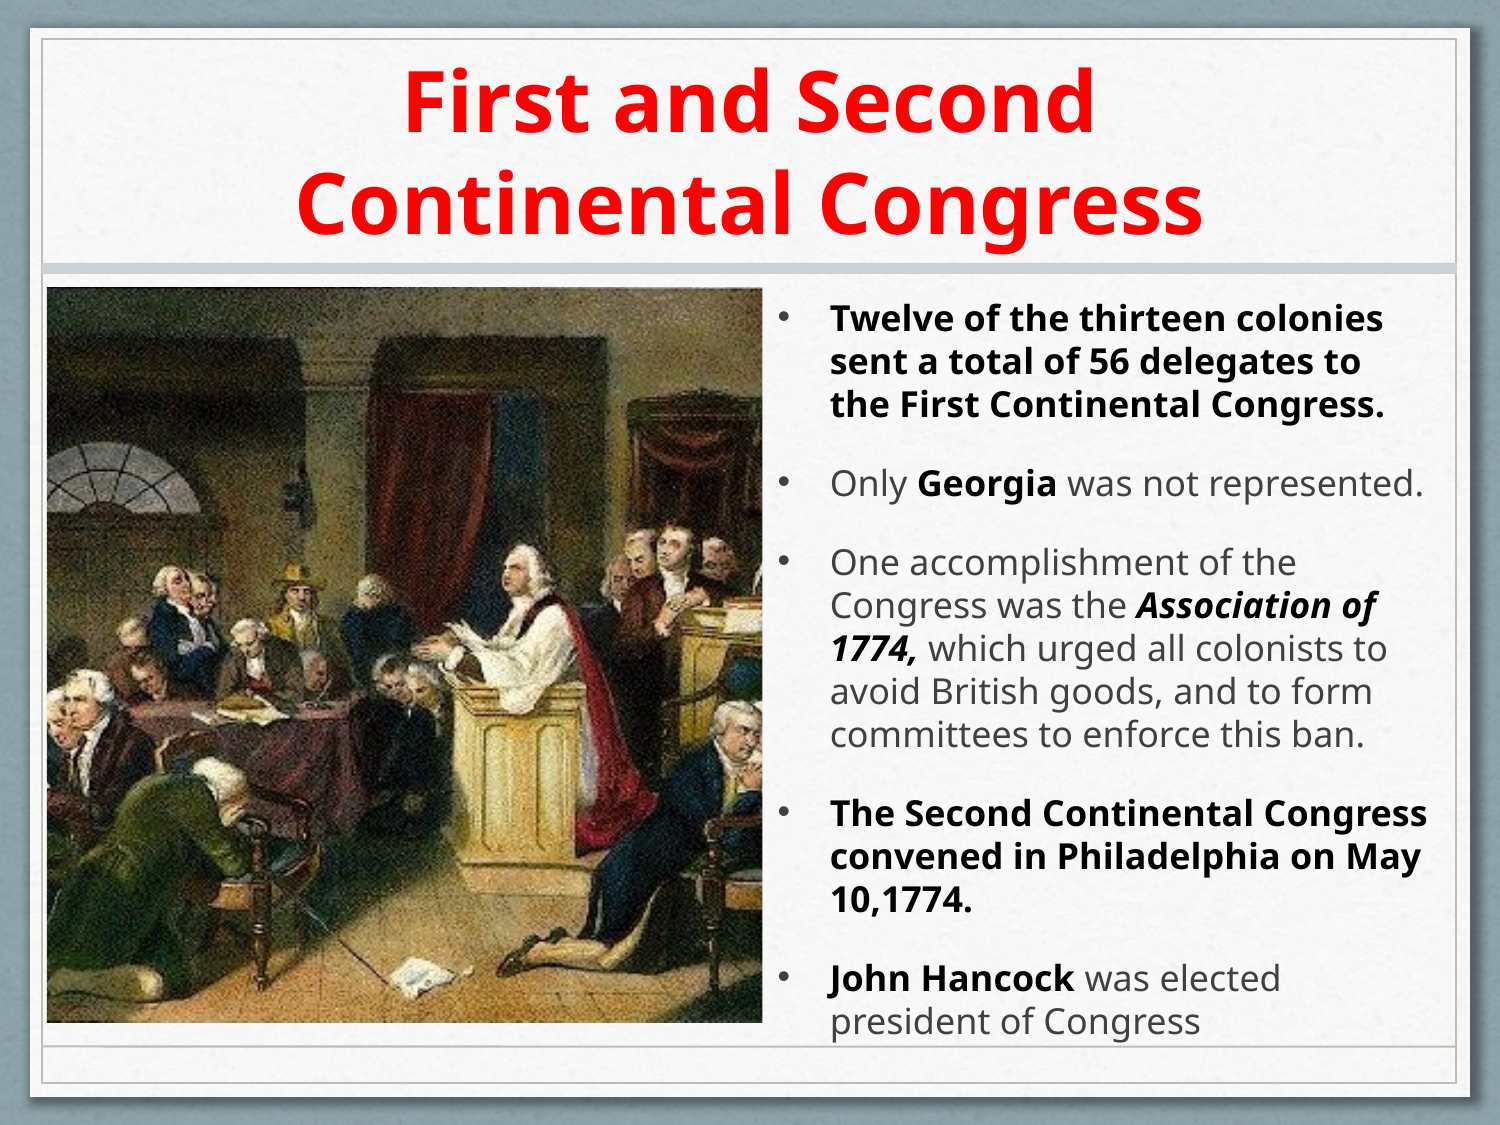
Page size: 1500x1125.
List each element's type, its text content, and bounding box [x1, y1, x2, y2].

title First and Second Continental Congress [147, 40, 1353, 260]
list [46, 287, 763, 1023]
picture [30, 28, 1470, 1097]
list Twelve of the thirteen colonies sent a total of 56 delegates to the First Continental Congress. Only Georgia was not represented. One accomplishment of the Congress was the Association of 1774, which urged all colonists to avoid British goods, and to form committees to enforce this ban. The Second Continental Congress convened in Philadelphia on May 10,1774. John Hancock was elected president of Congress [762, 287, 1446, 1085]
